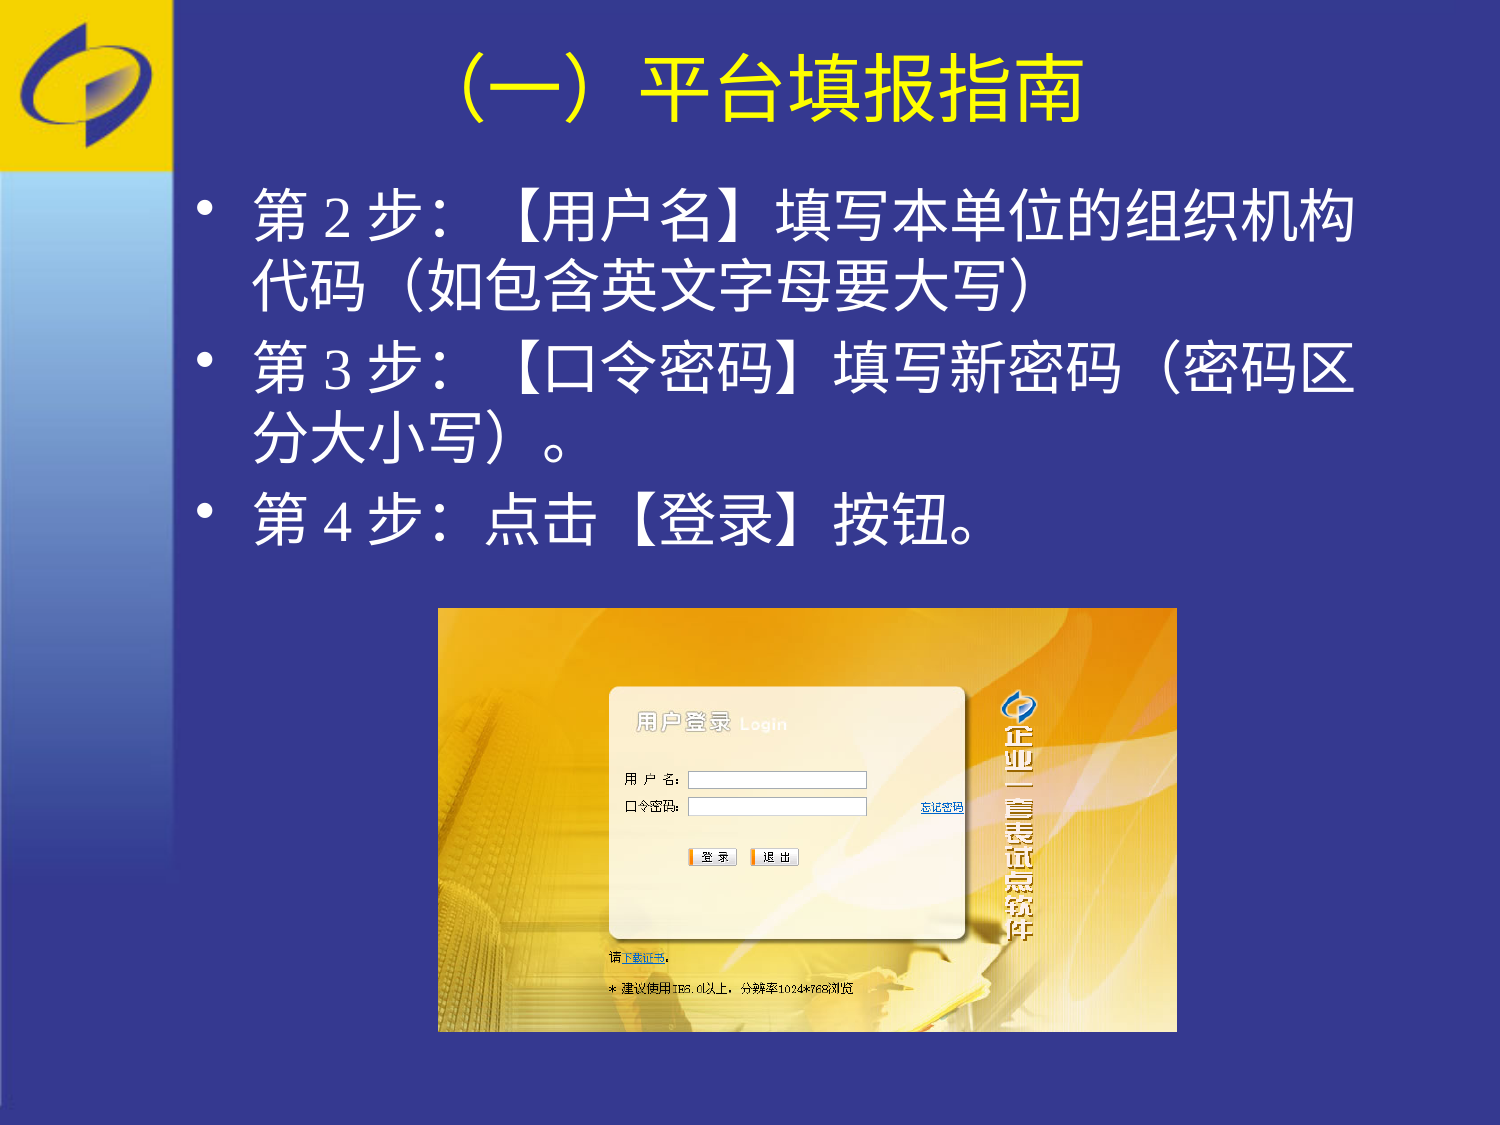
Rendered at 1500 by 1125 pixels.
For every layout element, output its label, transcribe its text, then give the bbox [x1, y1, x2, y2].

picture [0, 173, 1500, 1125]
title （一）平台填报指南 [0, 0, 1500, 173]
list 第2步：【用户名】填写本单位的组织机构代码（如包含英文字母要大写） 第3步：【口令密码】填写新密码（密码区分大小写）。 第4步：点击【登录】按钮。 [179, 171, 1393, 940]
